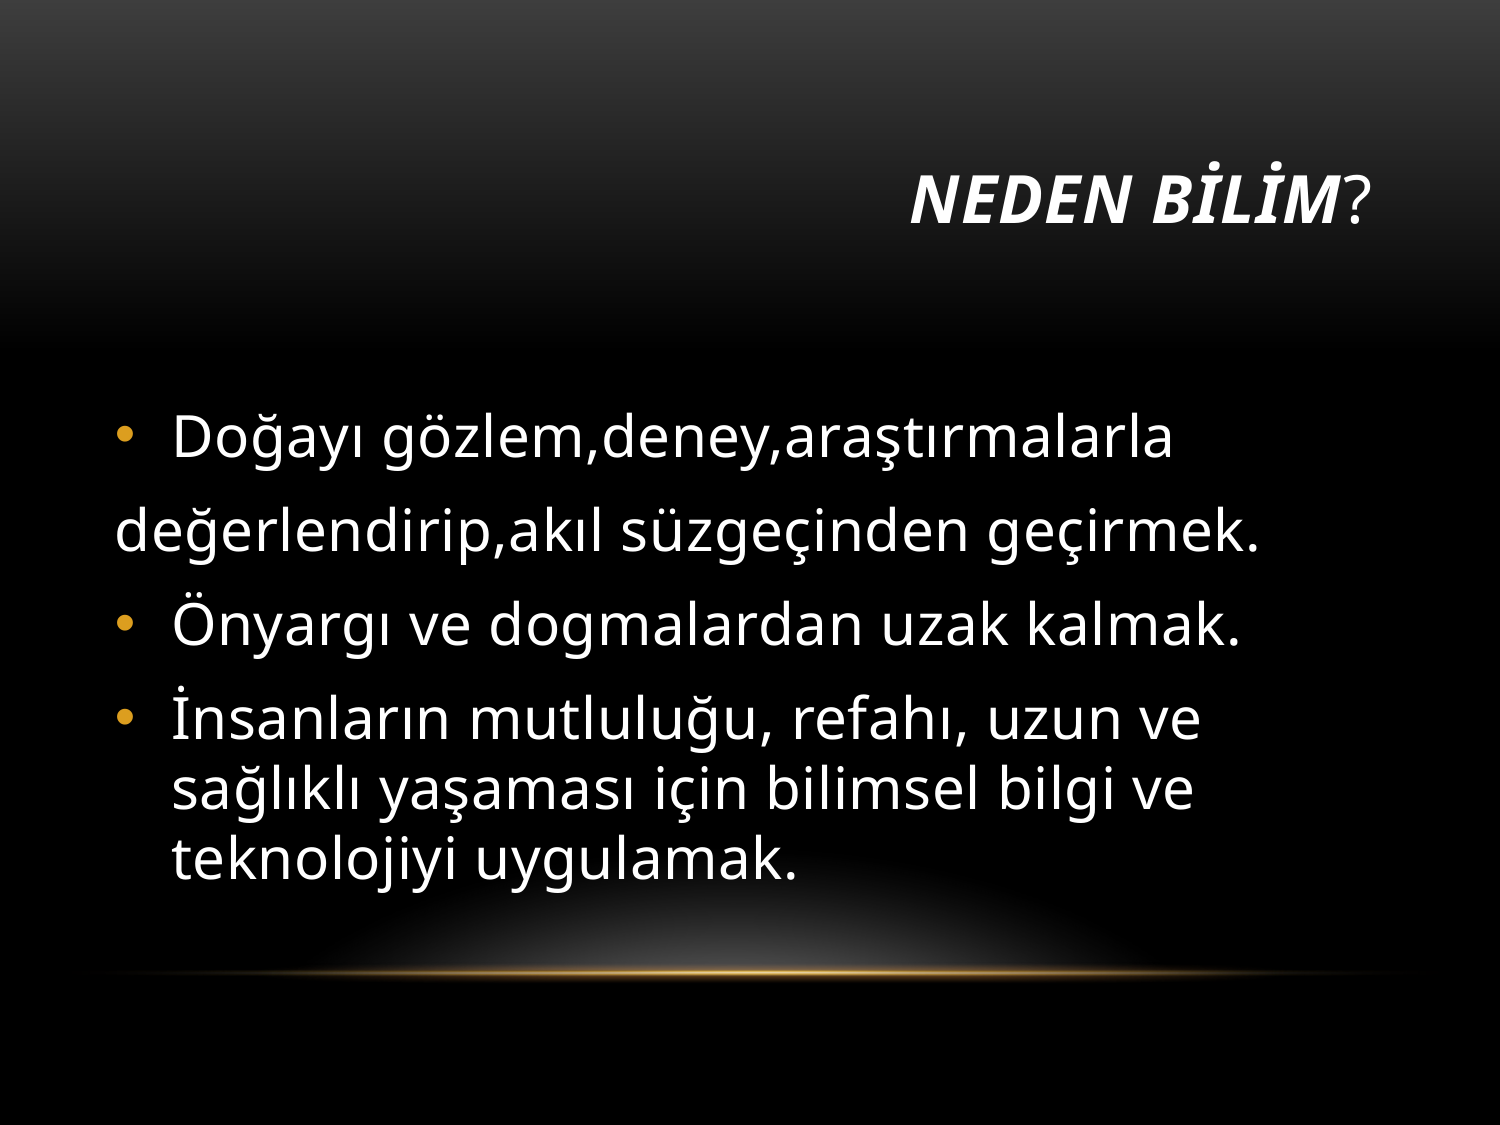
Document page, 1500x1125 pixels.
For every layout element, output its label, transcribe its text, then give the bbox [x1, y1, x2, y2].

picture [0, 0, 1500, 1125]
title Neden bilim? [88, 137, 1389, 325]
list Doğayı gözlem,deney,araştırmalarla değerlendirip,akıl süzgeçinden geçirmek. Önyargı ve dogmalardan uzak kalmak. İnsanların mutluluğu, refahı, uzun ve sağlıklı yaşaması için bilimsel bilgi ve teknolojiyi uygulamak. [99, 262, 1400, 938]
